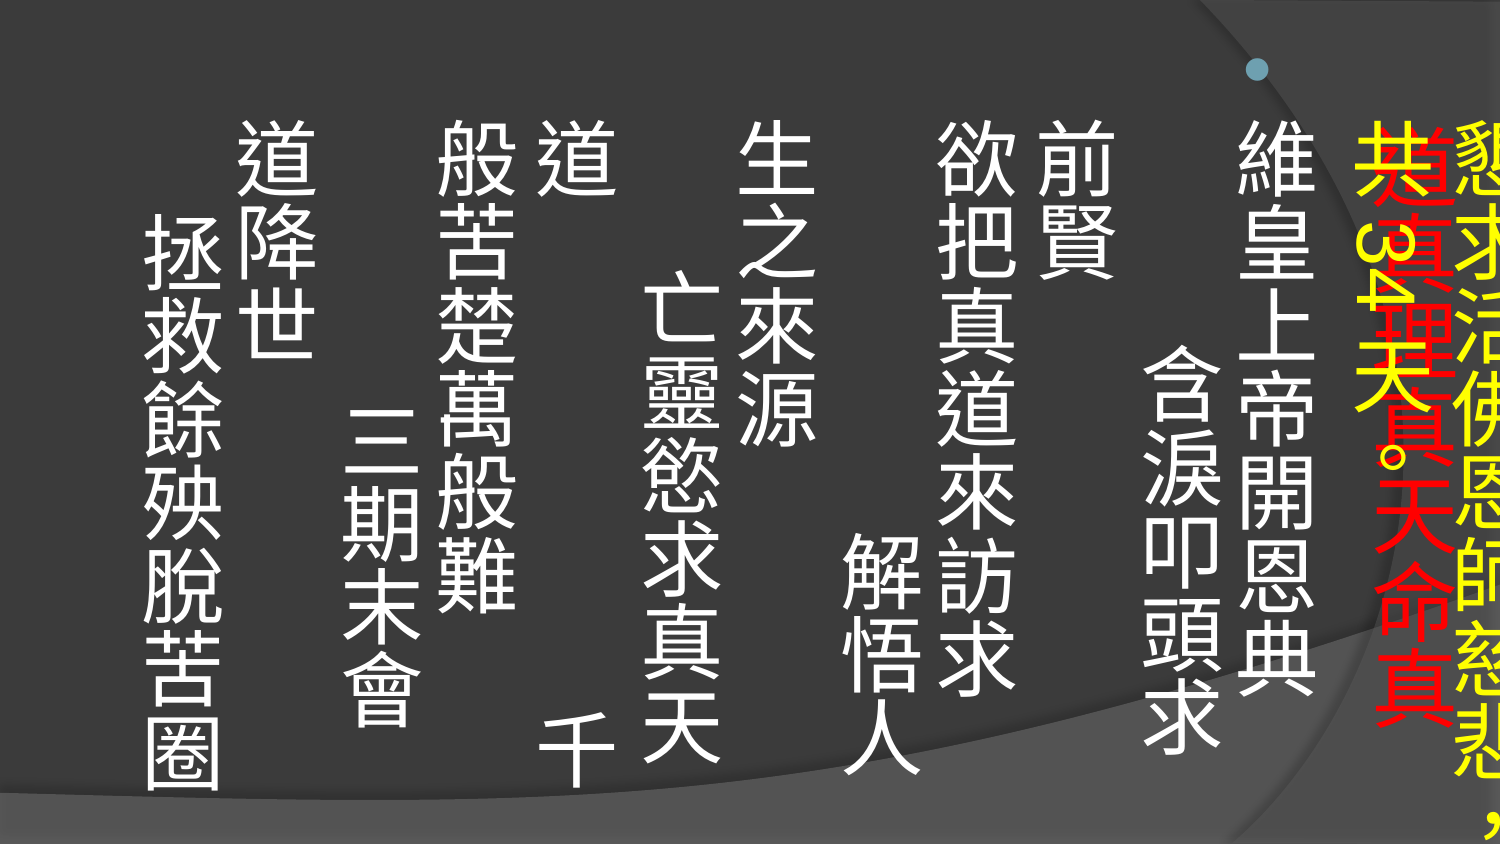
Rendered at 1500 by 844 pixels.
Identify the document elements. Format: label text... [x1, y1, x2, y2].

title 道真理真天命真 [1352, 43, 1473, 812]
list 韓信跪於南屏山，懇求活佛恩師慈悲，共34天。 維皇上帝開恩典 含淚叩頭求前賢 欲把真道來訪求 解悟人生之來源 亡靈慾求真天道 千般苦楚萬般難 三期末會道降世 拯救餘殃脫苦圈 [29, 33, 1329, 812]
